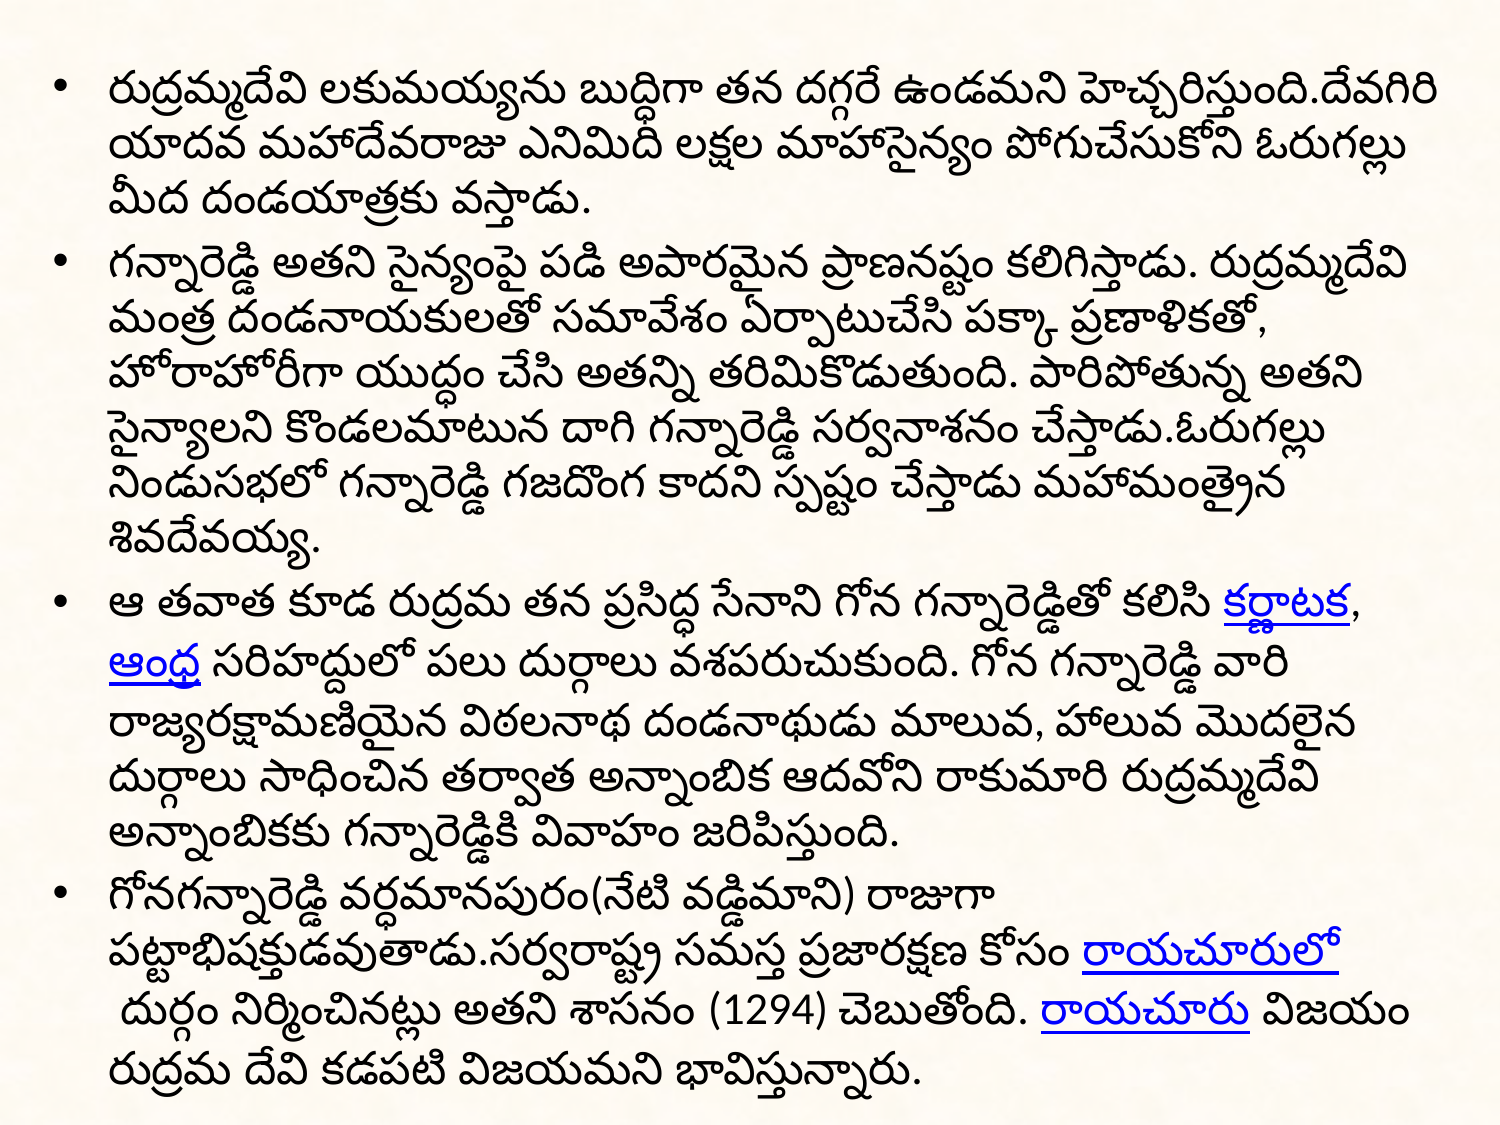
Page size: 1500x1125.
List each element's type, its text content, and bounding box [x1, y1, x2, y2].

list రుద్రమ్మదేవి లకుమయ్యను బుద్ధిగా తన దగ్గరే ఉండమని హెచ్చరిస్తుంది.దేవగిరి యాదవ మహాదేవరాజు ఎనిమిది లక్షల మాహాసైన్యం పోగుచేసుకోని ఓరుగల్లు మీద దండయాత్రకు వస్తాడు. గన్నారెడ్డి అతని సైన్యంపై పడి అపారమైన ప్రాణనష్టం కలిగిస్తాడు. రుద్రమ్మదేవి మంత్ర దండనాయకులతో సమావేశం ఏర్పాటుచేసి పక్కా ప్రణాళికతో, హోరాహోరీగా యుద్ధం చేసి అతన్ని తరిమికొడుతుంది. పారిపోతున్న అతని సైన్యాలని కొండలమాటున దాగి గన్నారెడ్డి సర్వనాశనం చేస్తాడు.ఓరుగల్లు నిండుసభలో గన్నారెడ్డి గజదొంగ కాదని స్పష్టం చేస్తాడు మహామంత్రైన శివదేవయ్య. ఆ తవాత కూడ రుద్రమ తన ప్రసిద్ధ సేనాని గోన గన్నారెడ్డితో కలిసి కర్ణాటక, ఆంధ్ర సరిహద్దులో పలు దుర్గాలు వశపరుచుకుంది. గోన గన్నారెడ్డి వారి రాజ్యరక్షామణియైన విఠలనాథ దండనాథుడు మాలువ, హాలువ మొదలైన దుర్గాలు సాధించిన తర్వాత అన్నాంబిక ఆదవోని రాకుమారి రుద్రమ్మదేవి అన్నాంబికకు గన్నారెడ్డికి వివాహం జరిపిస్తుంది. గోనగన్నారెడ్డి వర్ధమానపురం(నేటి వడ్డిమాని) రాజుగా పట్టాభిషక్తుడవుతాడు.సర్వరాష్ట్ర సమస్త ప్రజారక్షణ కోసం రాయచూరులో దుర్గం నిర్మించినట్లు అతని శాసనం (1294) చెబుతోంది. రాయచూరు విజయం రుద్రమ దేవి కడపటి విజయమని భావిస్తున్నారు. [37, 50, 1463, 1088]
